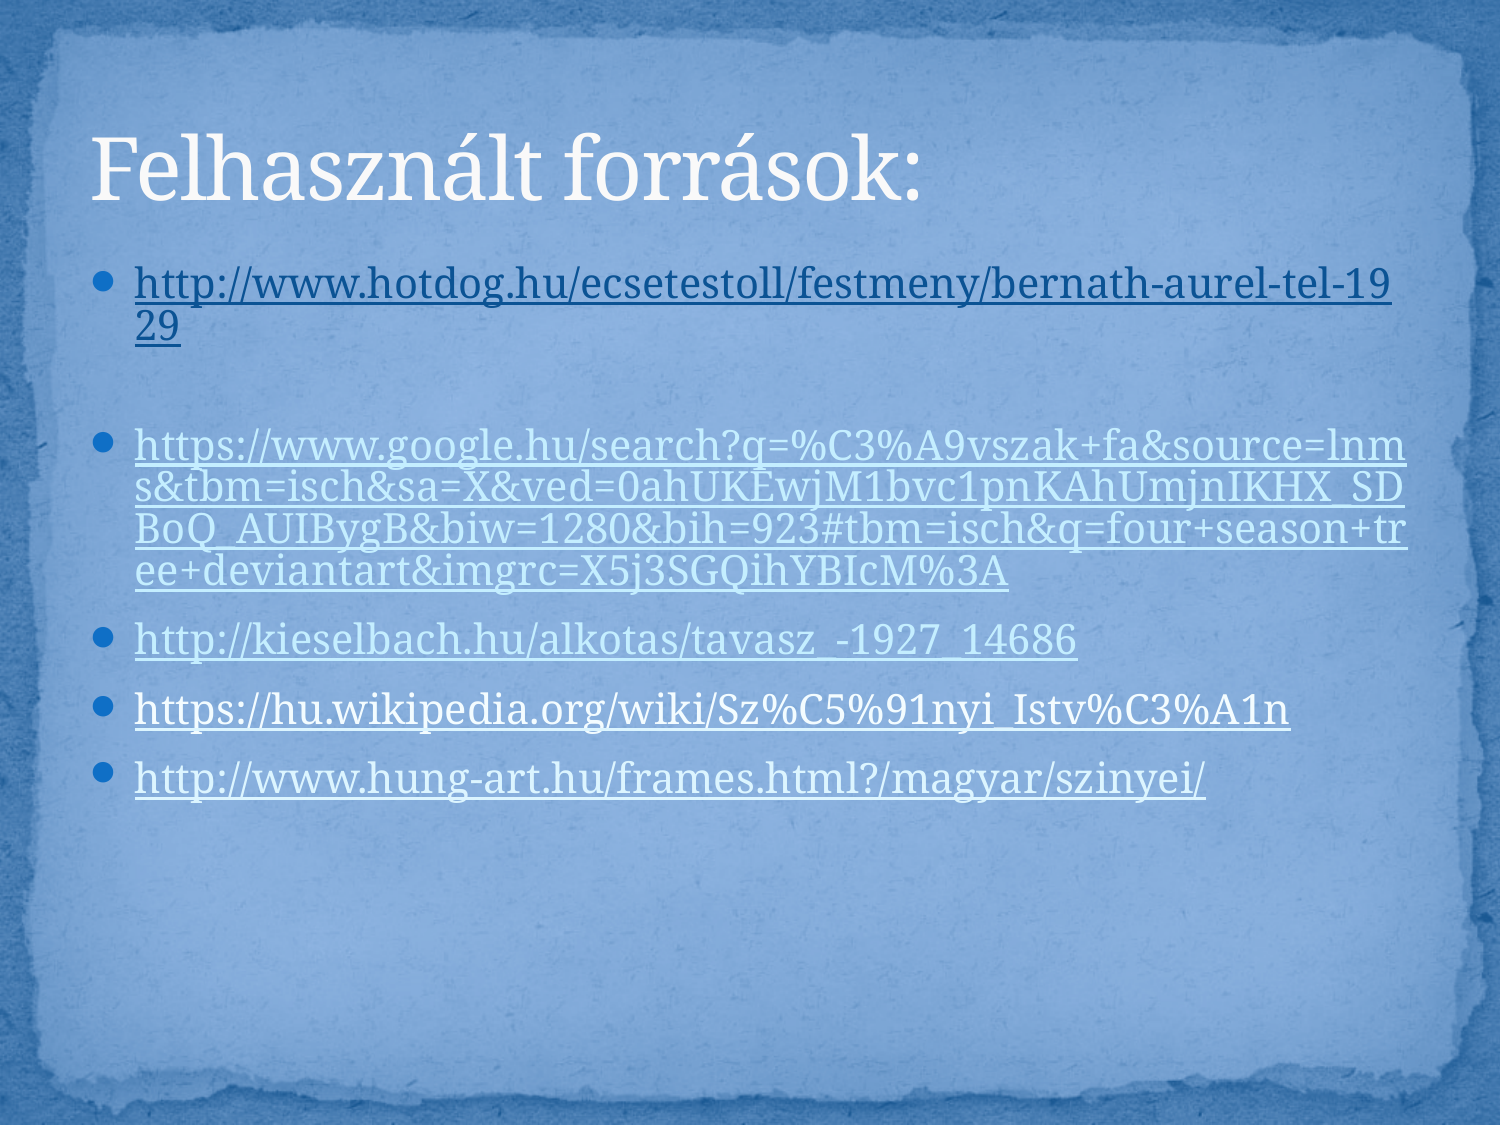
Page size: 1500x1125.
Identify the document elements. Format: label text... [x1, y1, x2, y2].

title Felhasznált források: [74, 24, 1425, 225]
list http://www.hotdog.hu/ecsetestoll/festmeny/bernath-aurel-tel-1929 https://www.google.hu/search?q=%C3%A9vszak+fa&source=lnms&tbm=isch&sa=X&ved=0ahUKEwjM1bvc1pnKAhUmjnIKHX_SDBoQ_AUIBygB&biw=1280&bih=923#tbm=isch&q=four+season+tree+deviantart&imgrc=X5j3SGQihYBIcM%3A http://kieselbach.hu/alkotas/tavasz_-1927_14686 https://hu.wikipedia.org/wiki/Sz%C5%91nyi_Istv%C3%A1n http://www.hung-art.hu/frames.html?/magyar/szinyei/ [75, 249, 1425, 1000]
